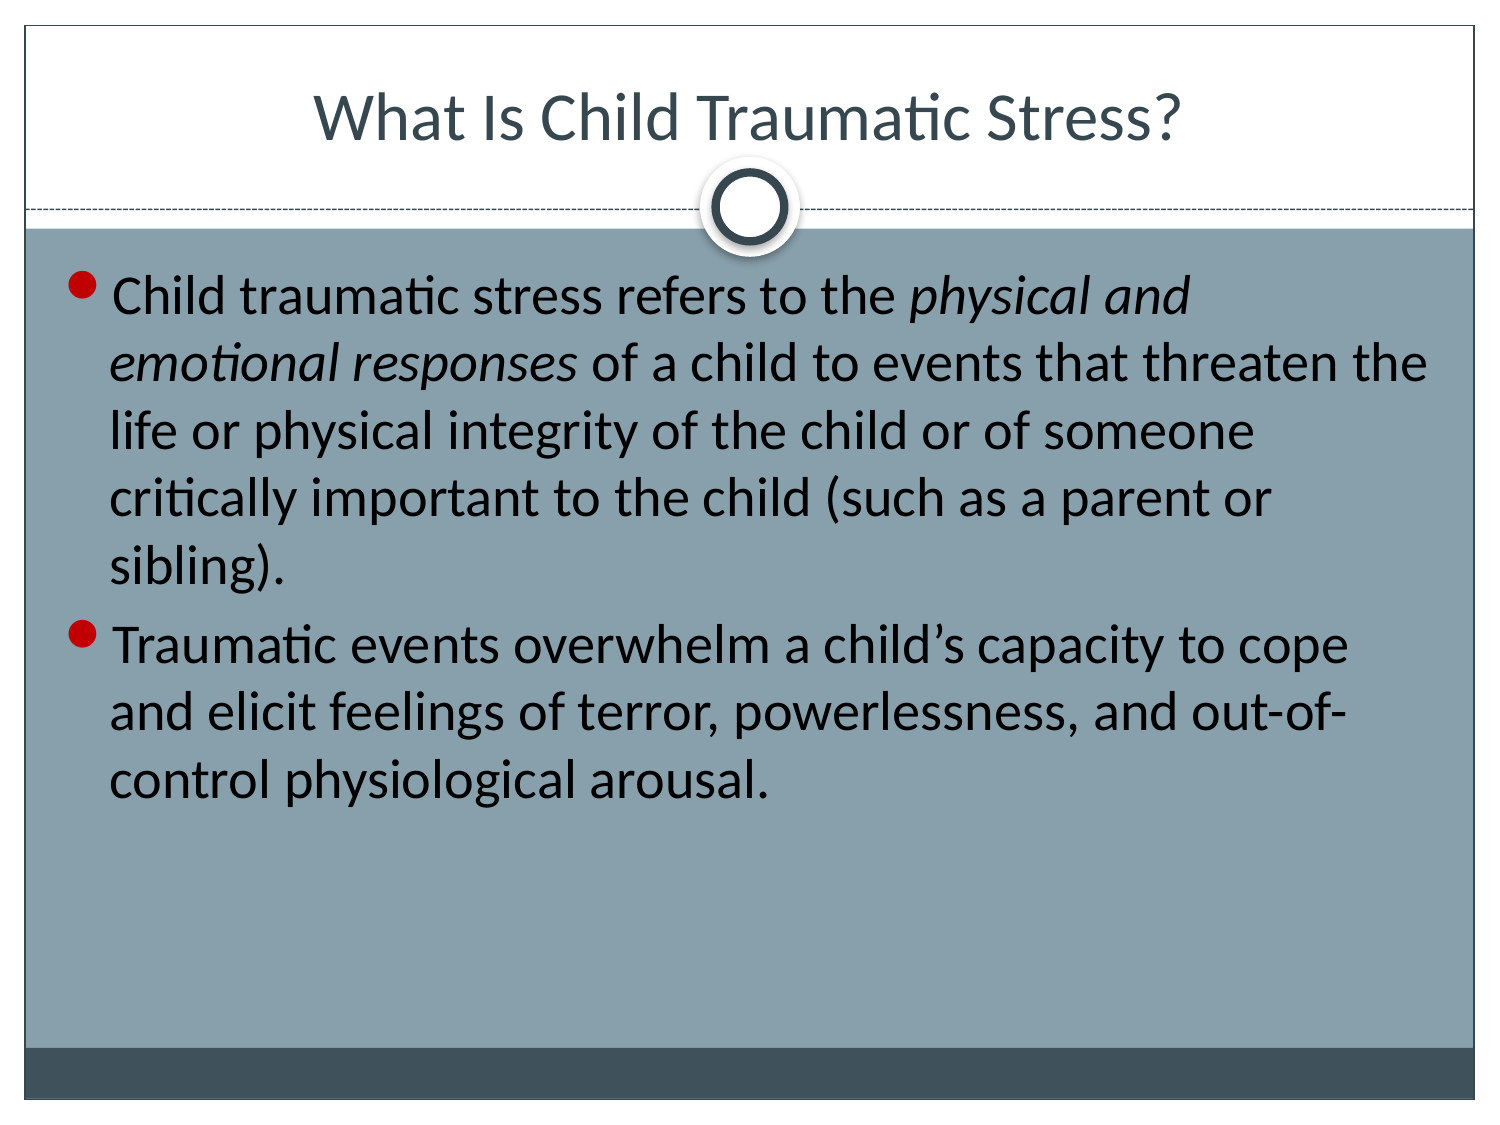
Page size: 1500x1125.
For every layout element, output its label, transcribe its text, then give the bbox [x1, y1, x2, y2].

list Child traumatic stress refers to the physical and emotional responses of a child to events that threaten the life or physical integrity of the child or of someone critically important to the child (such as a parent or sibling). Traumatic events overwhelm a child’s capacity to cope and elicit feelings of terror, powerlessness, and out-of-control physiological arousal. [49, 250, 1445, 1001]
title What Is Child Traumatic Stress? [49, 37, 1450, 163]
